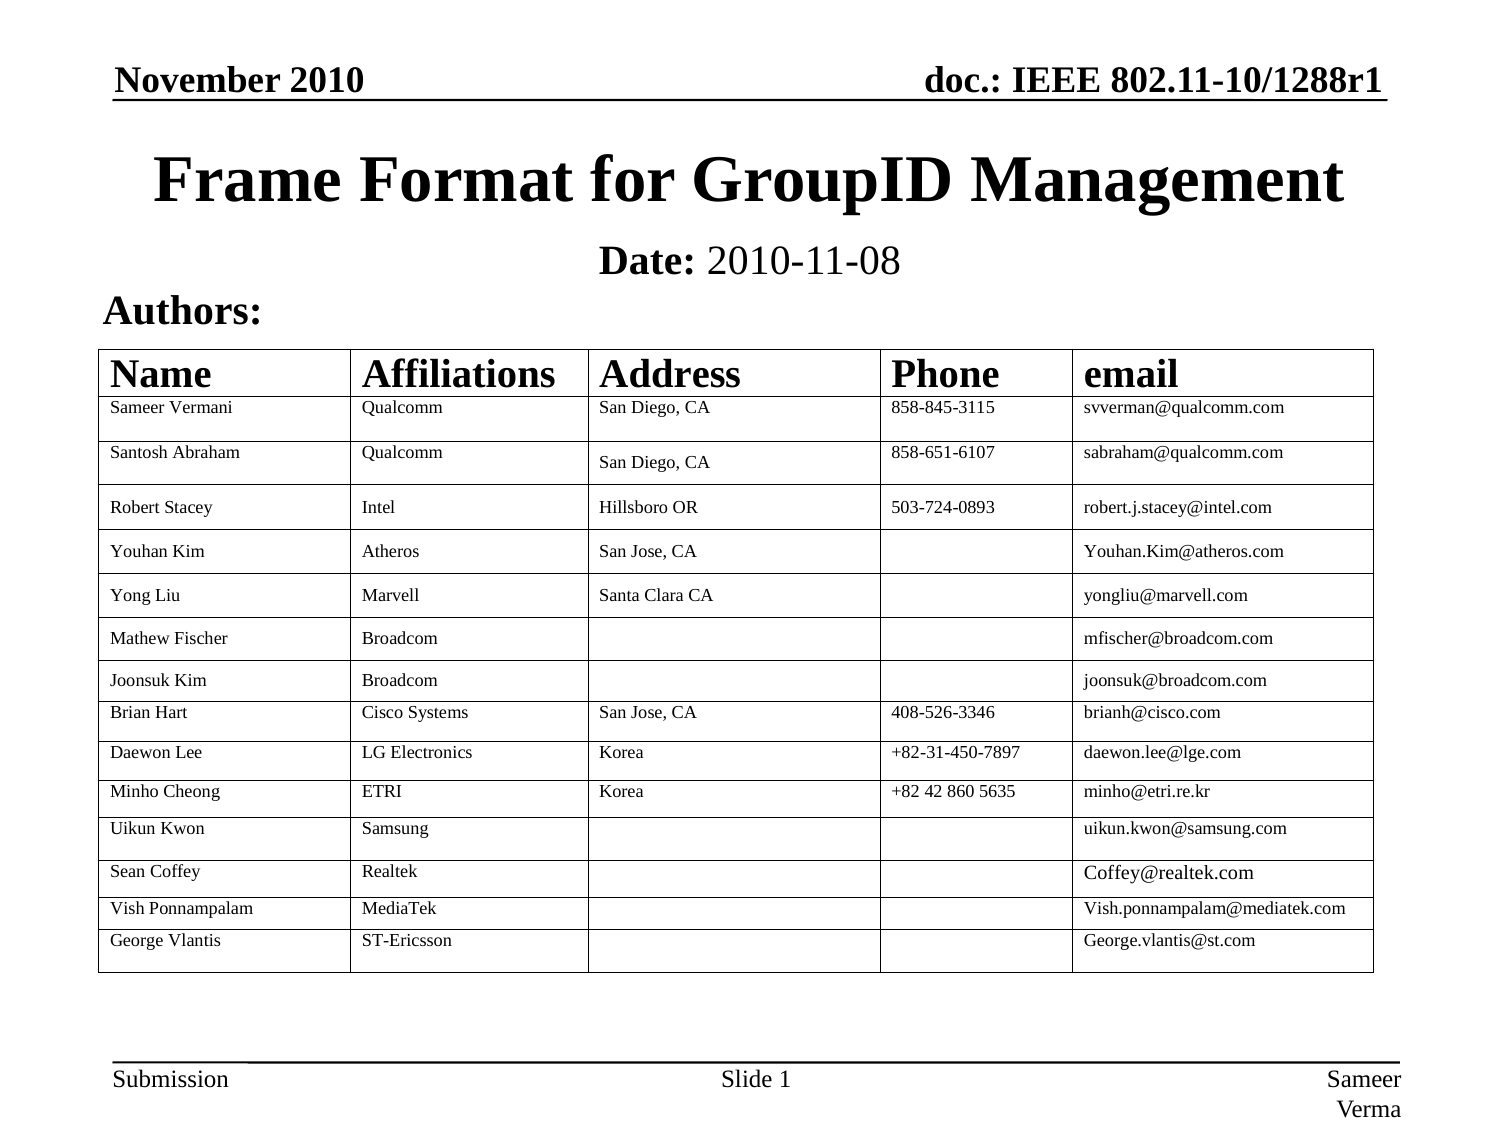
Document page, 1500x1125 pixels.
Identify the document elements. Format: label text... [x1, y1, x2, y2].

title Frame Format for GroupID Management [112, 87, 1388, 224]
list Date: 2010-11-08 [112, 224, 1388, 288]
text_box Authors: [87, 274, 325, 338]
slide_number Slide 1 [712, 1070, 800, 1093]
footer Sameer Vermani, Qualcomm [1324, 1061, 1402, 1093]
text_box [83, 348, 1398, 1062]
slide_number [114, 54, 368, 87]
